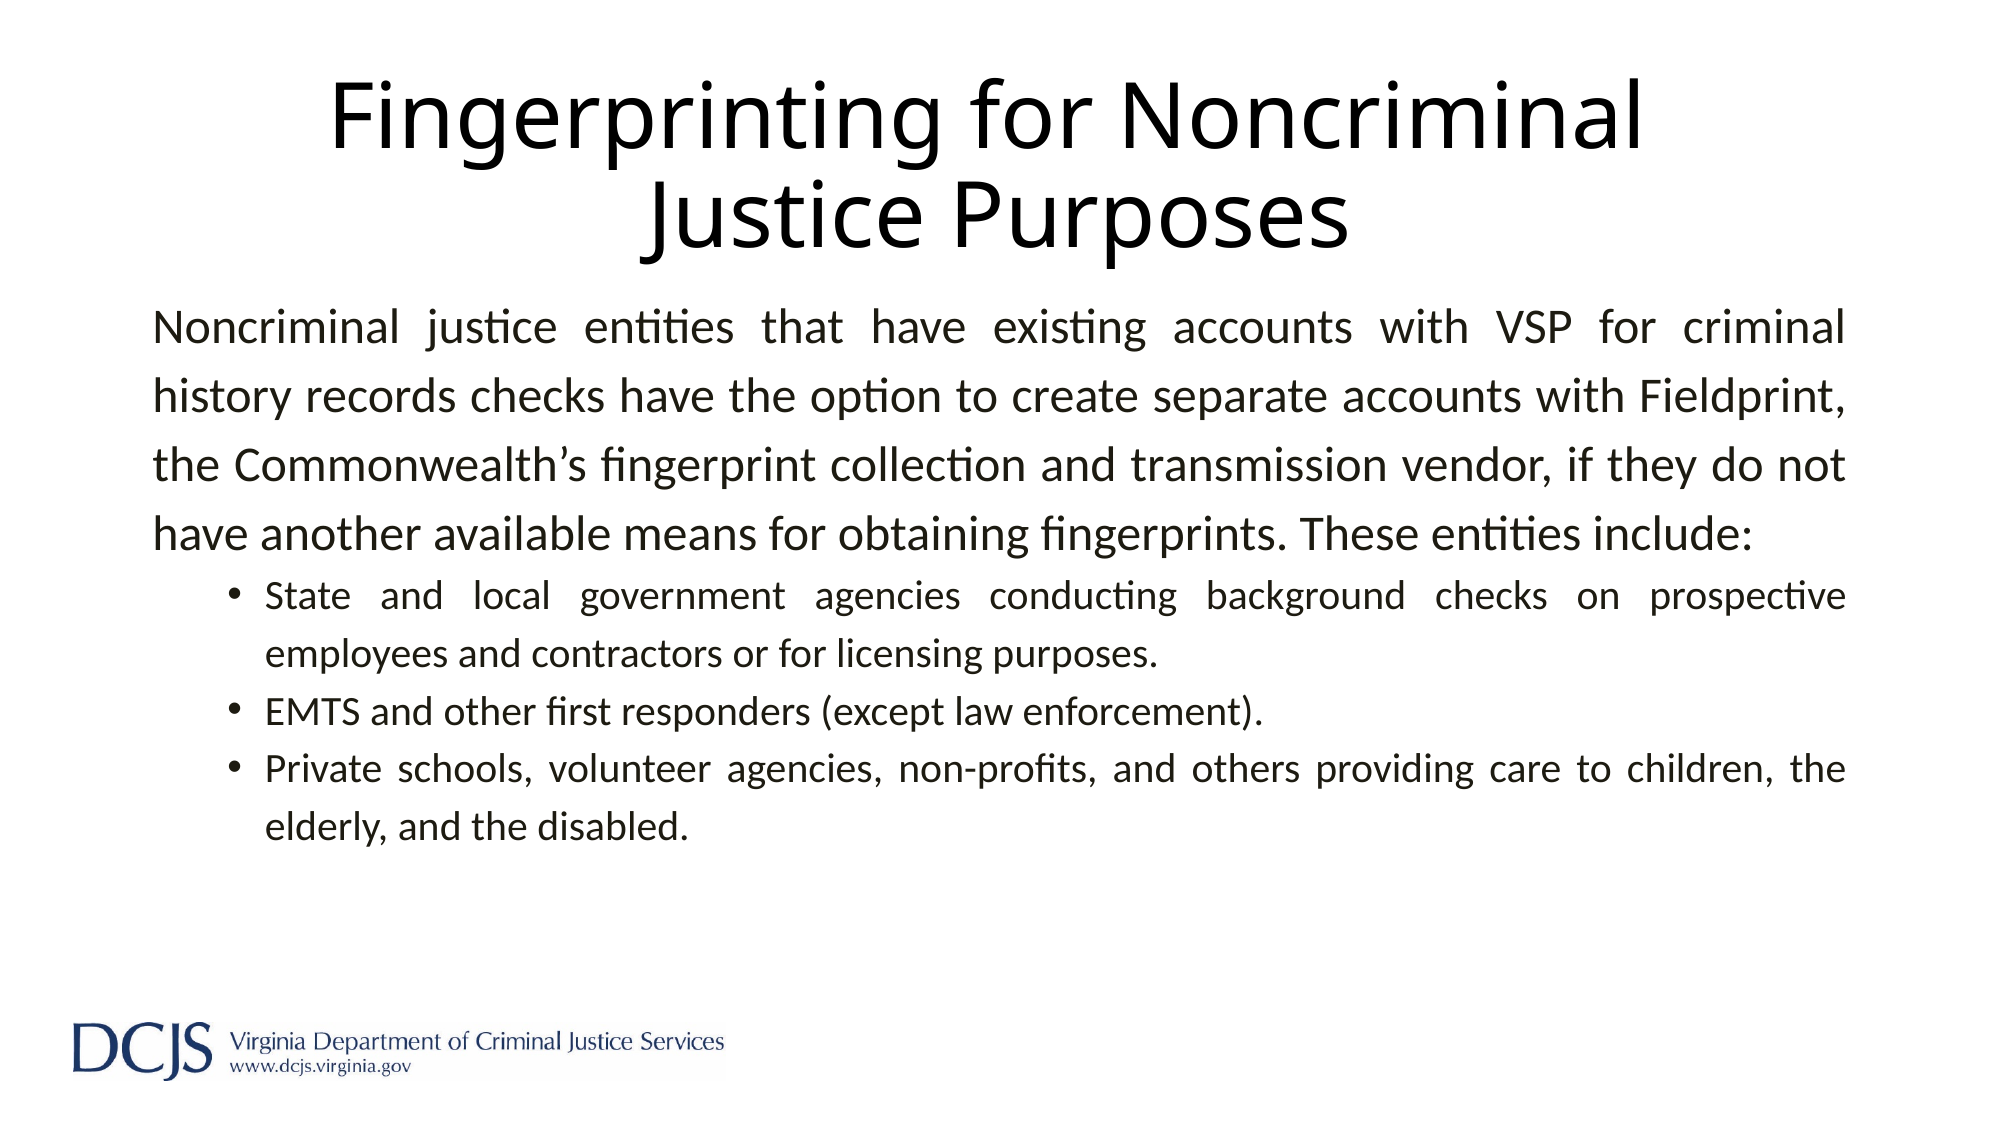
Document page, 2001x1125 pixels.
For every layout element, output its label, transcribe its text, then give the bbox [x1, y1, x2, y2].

picture [73, 1022, 726, 1081]
list Noncriminal justice entities that have existing accounts with VSP for criminal history records checks have the option to create separate accounts with Fieldprint, the Commonwealth’s fingerprint collection and transmission vendor, if they do not have another available means for obtaining fingerprints. These entities include: State and local government agencies conducting background checks on prospective employees and contractors or for licensing purposes. EMTS and other first responders (except law enforcement). Private schools, volunteer agencies, non-profits, and others providing care to children, the elderly, and the disabled. [137, 277, 1863, 992]
title Fingerprinting for Noncriminal Justice Purposes [137, 59, 1863, 277]
